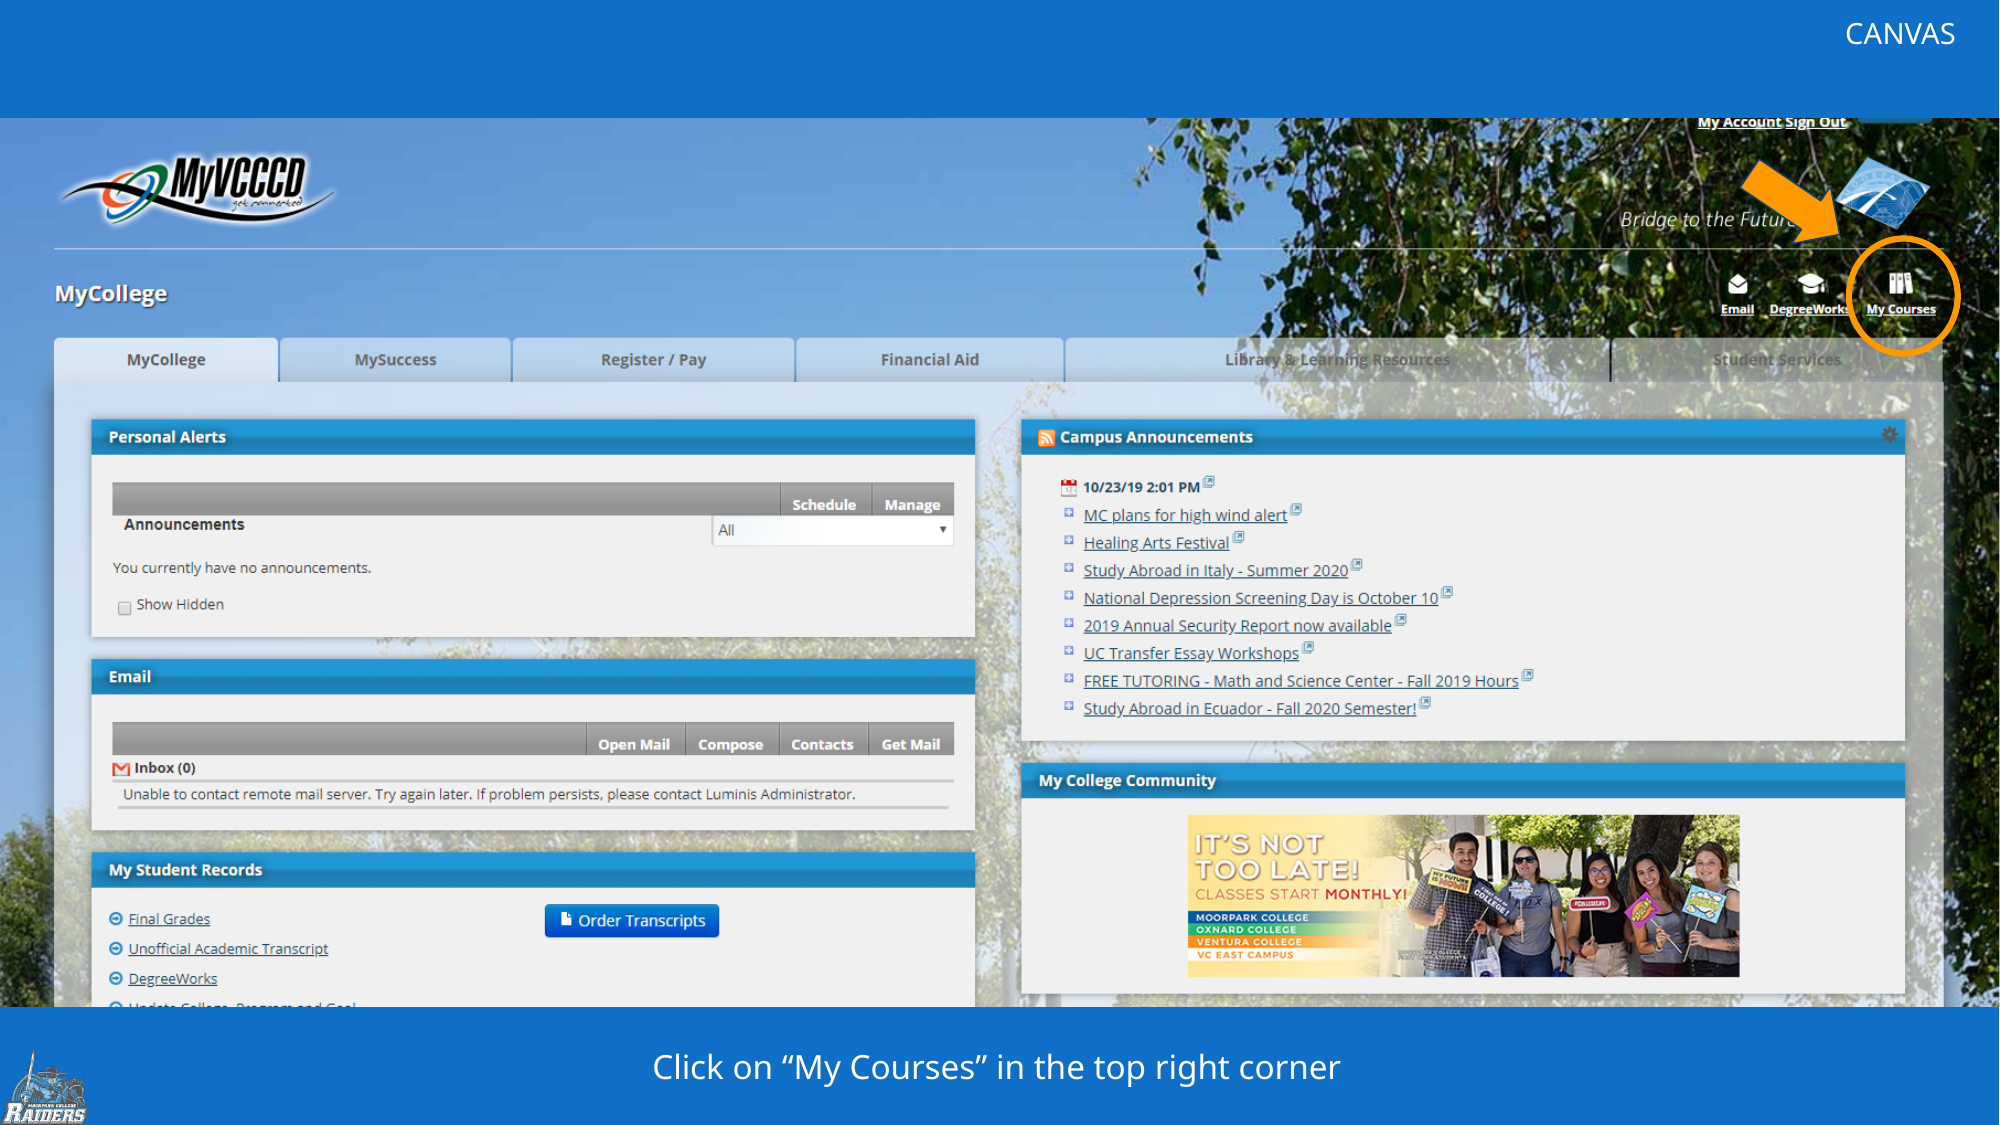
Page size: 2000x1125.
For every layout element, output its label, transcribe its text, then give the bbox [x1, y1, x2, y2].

text_box Click on “My Courses” in the top right corner [448, 1031, 1546, 1089]
picture [0, 118, 2000, 1007]
picture [0, 1049, 89, 1125]
text_box CANVAS [1830, 0, 2000, 69]
